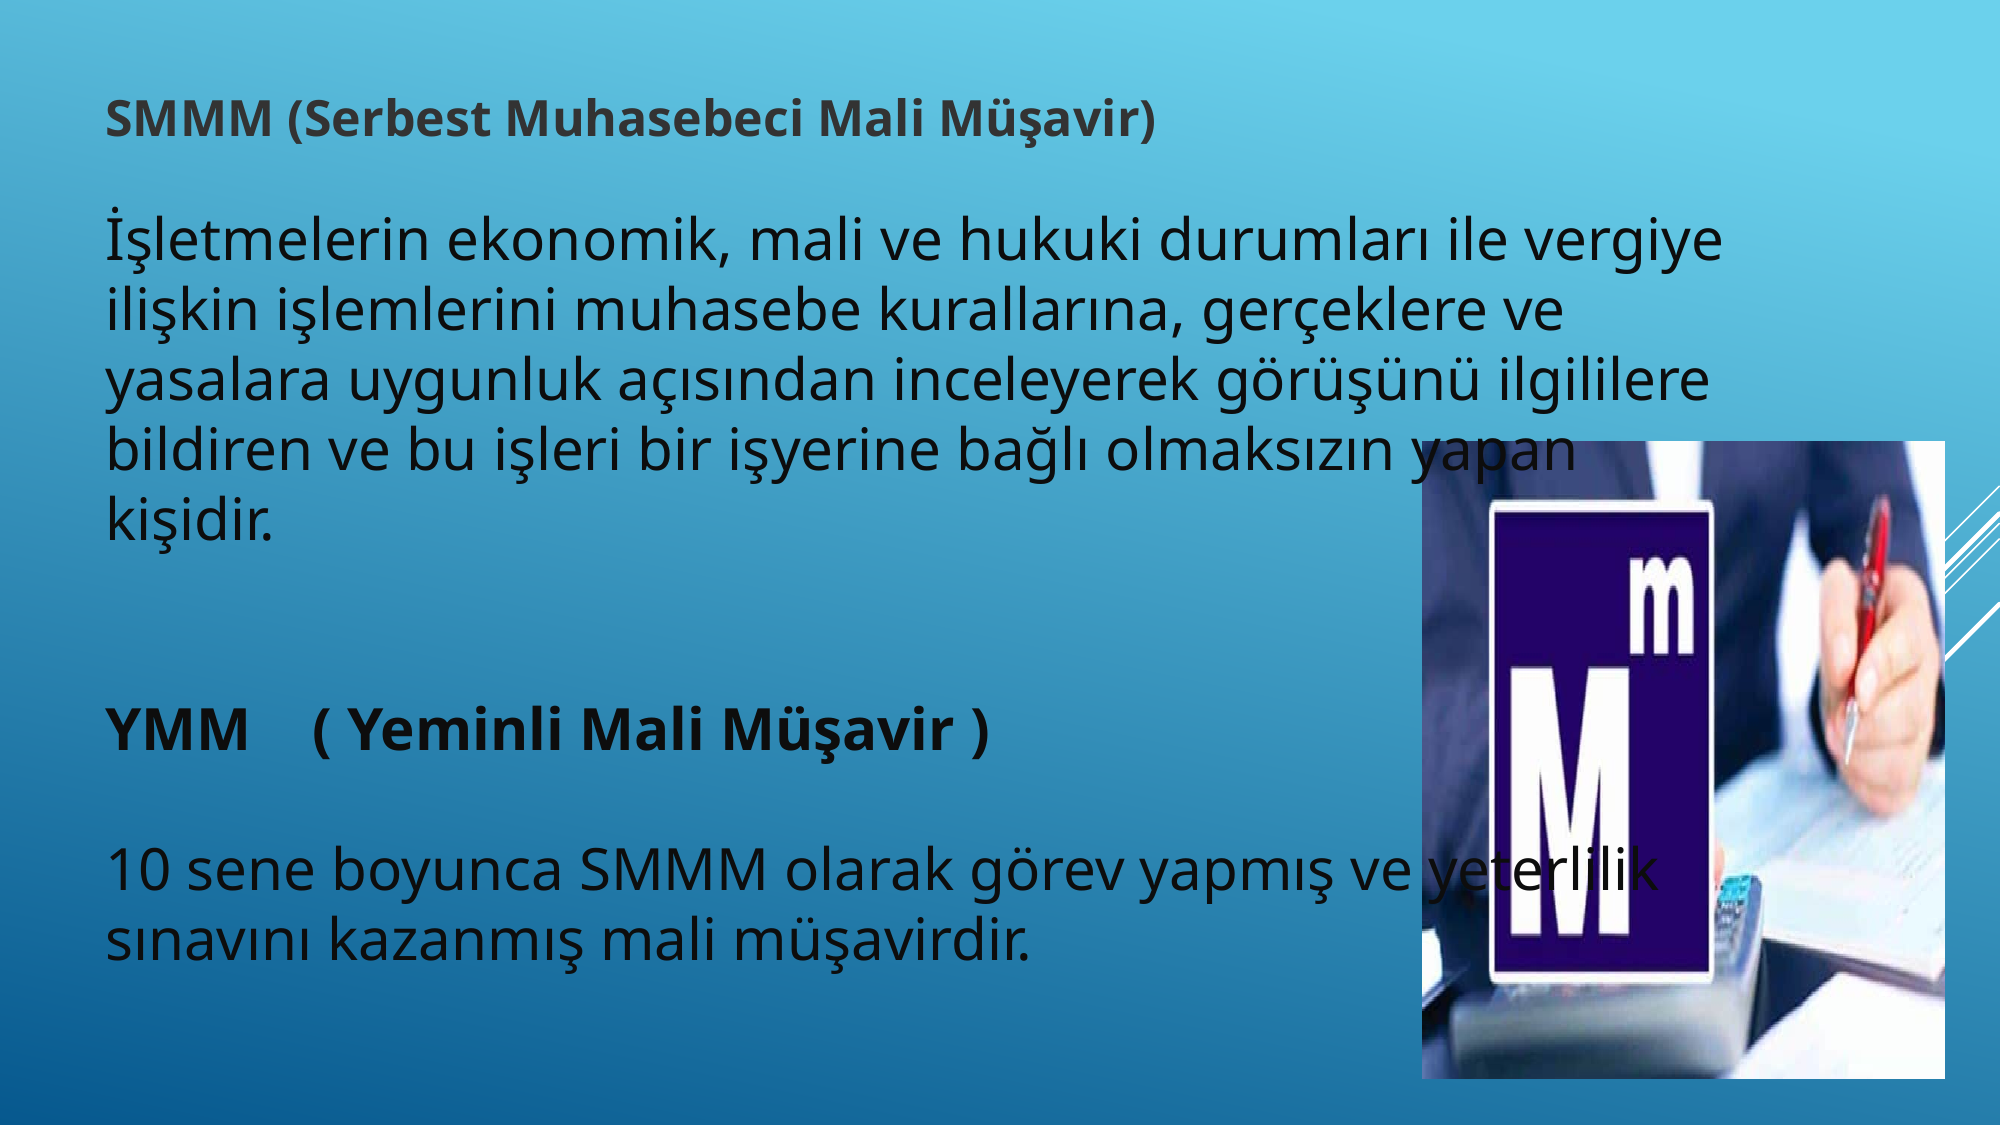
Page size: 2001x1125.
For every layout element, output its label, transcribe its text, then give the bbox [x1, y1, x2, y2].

text_box İşletmelerin ekonomik, mali ve hukuki durumları ile vergiye ilişkin işlemlerini muhasebe kurallarına, gerçeklere ve yasalara uygunluk açısından inceleyerek görüşünü ilgililere bildiren ve bu işleri bir işyerine bağlı olmaksızın yapan kişidir. YMM ( Yeminli Mali Müşavir ) 10 sene boyunca SMMM olarak görev yapmış ve yeterlilik sınavını kazanmış mali müşavirdir. [90, 54, 1744, 1115]
picture [1422, 441, 1945, 1080]
